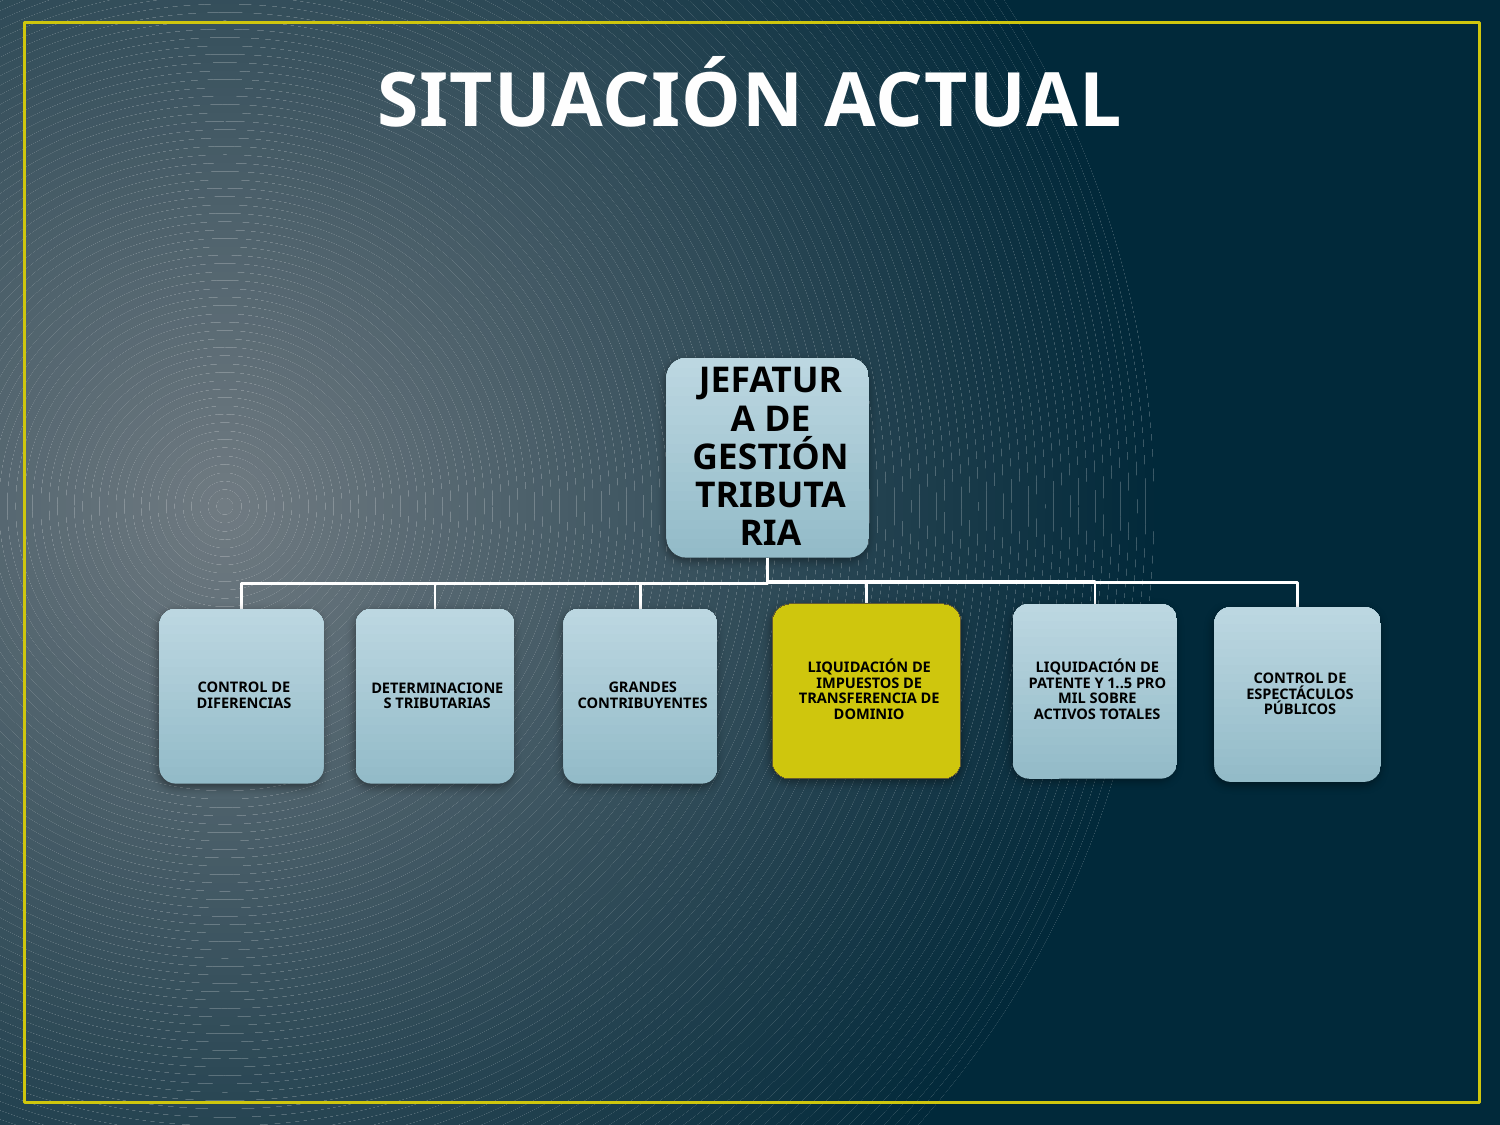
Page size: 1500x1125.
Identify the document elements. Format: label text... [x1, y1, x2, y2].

title SITUACIÓN ACTUAL [75, 11, 1425, 149]
picture [1068, 202, 1077, 207]
picture [1008, 934, 1020, 943]
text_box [135, 207, 1400, 929]
